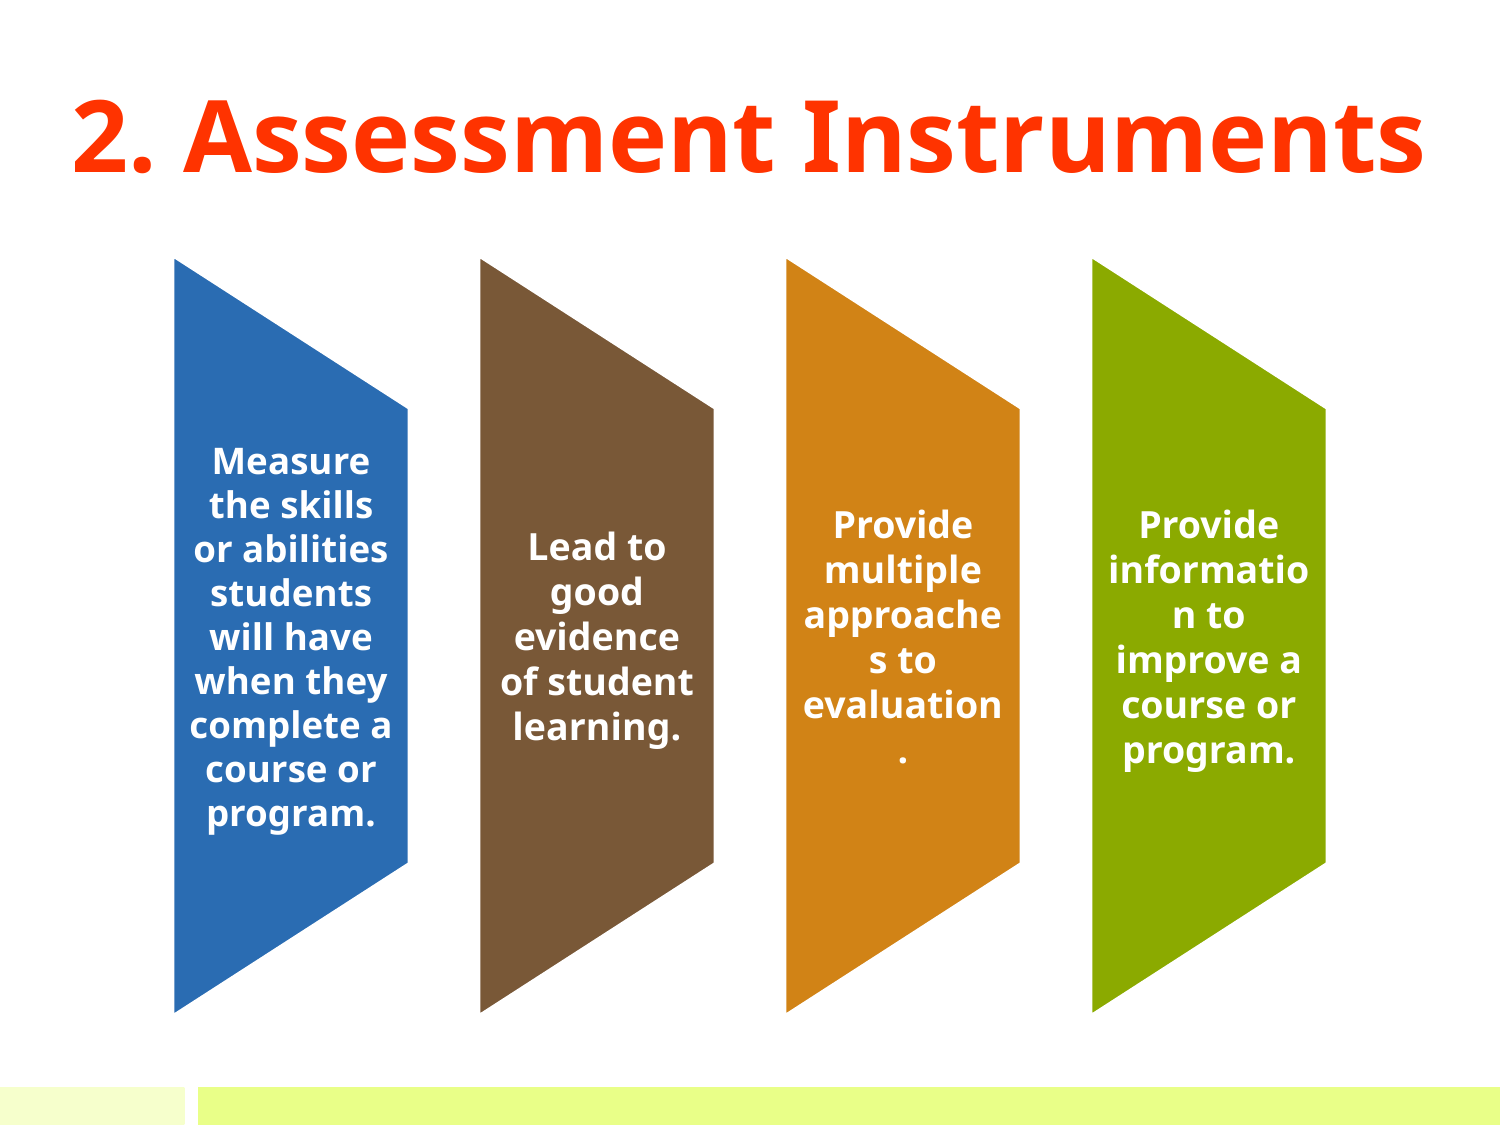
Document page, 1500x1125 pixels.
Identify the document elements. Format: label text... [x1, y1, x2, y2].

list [173, 256, 1327, 1015]
title 2. Assessment Instruments [37, 45, 1463, 200]
